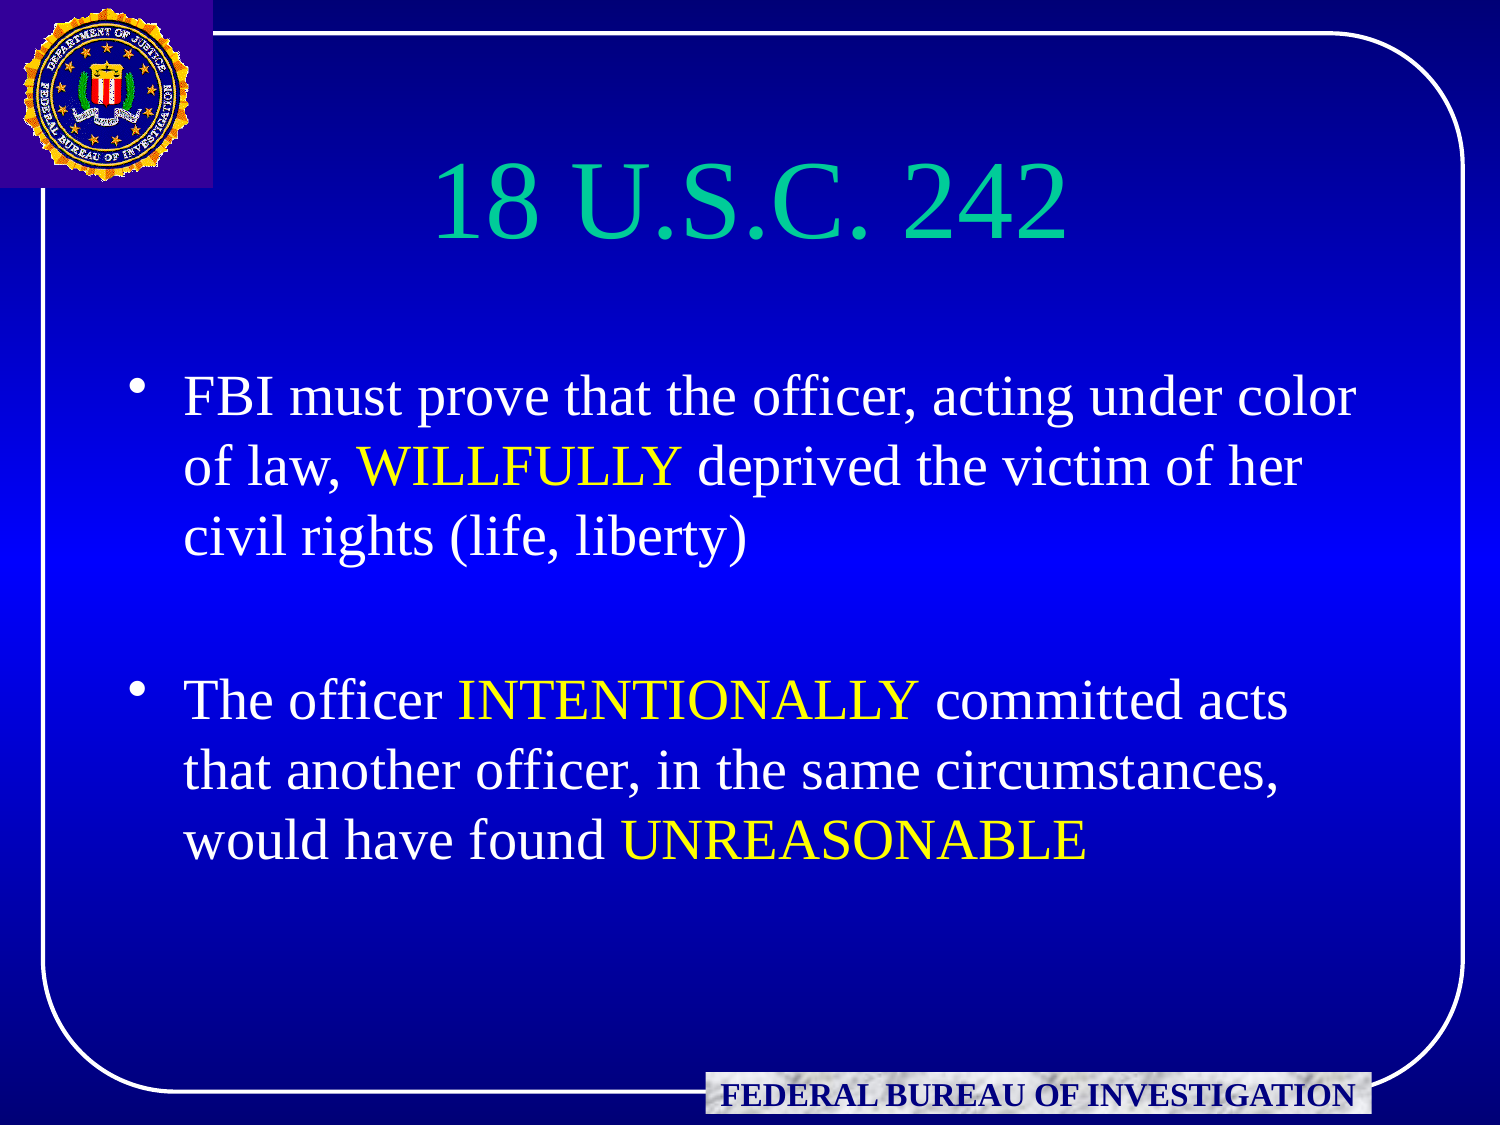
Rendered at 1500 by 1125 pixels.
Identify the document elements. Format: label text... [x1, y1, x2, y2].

picture [0, 0, 213, 188]
picture [705, 1072, 1372, 1114]
list FBI must prove that the officer, acting under color of law, WILLFULLY deprived the victim of her civil rights (life, liberty) The officer INTENTIONALLY committed acts that another officer, in the same circumstances, would have found UNREASONABLE [112, 349, 1388, 1051]
title 18 U.S.C. 242 [112, 99, 1388, 288]
